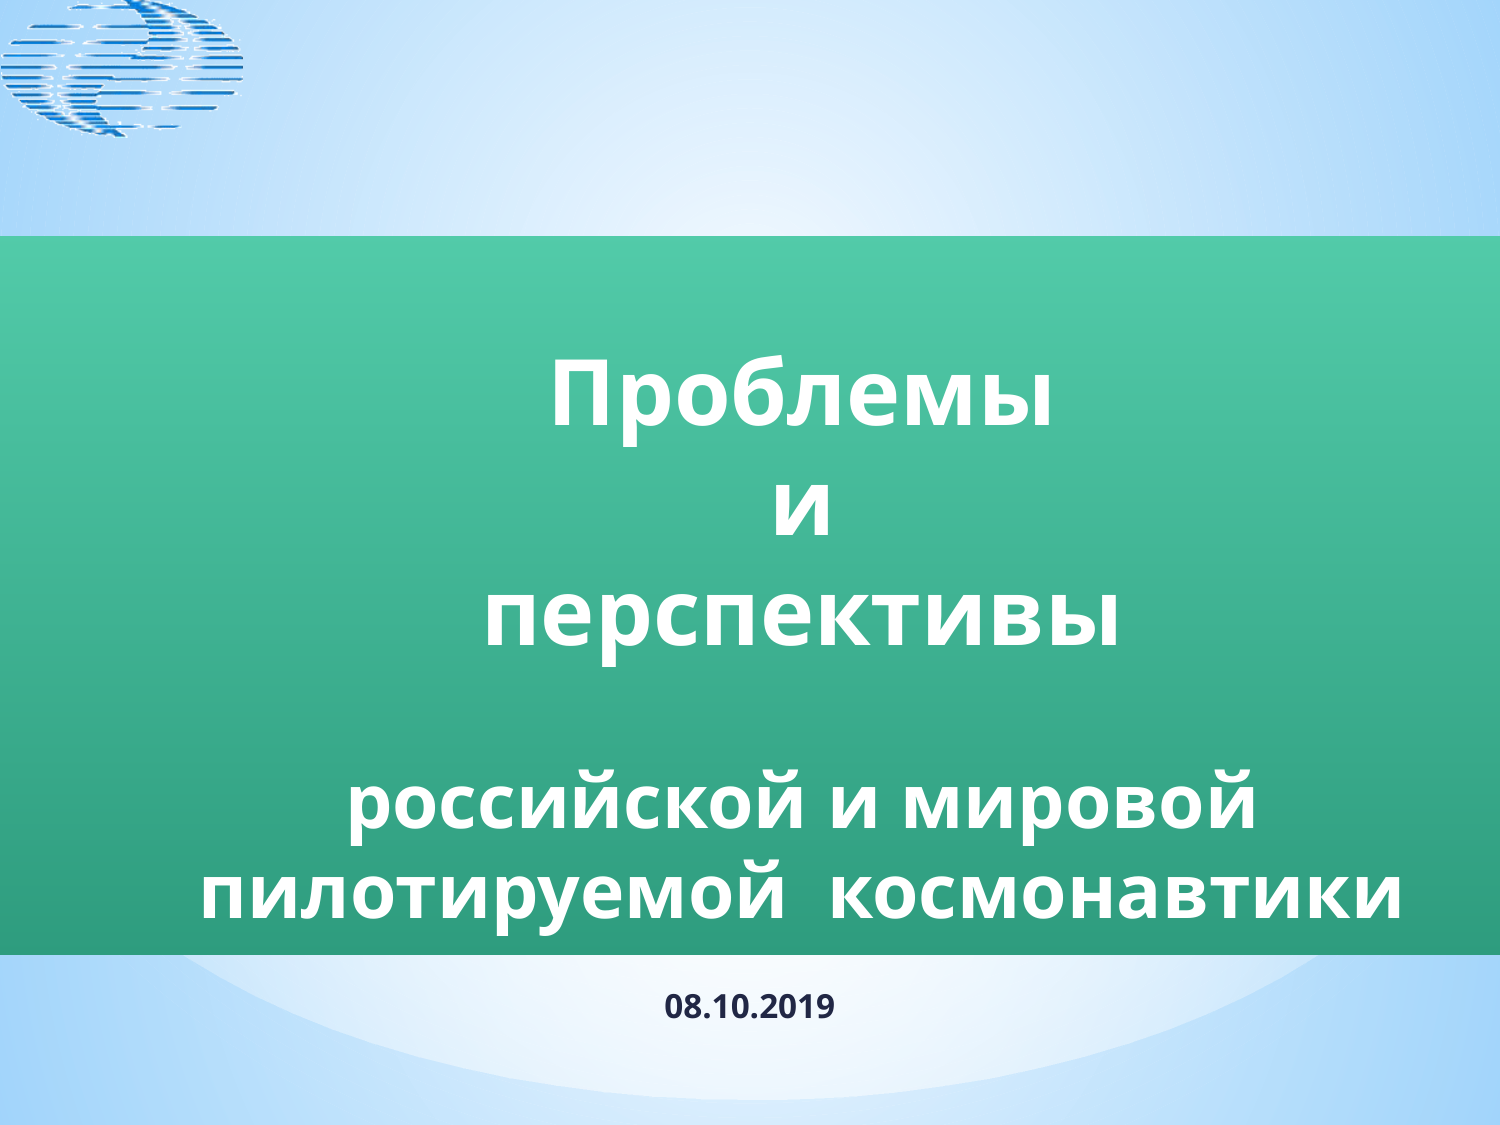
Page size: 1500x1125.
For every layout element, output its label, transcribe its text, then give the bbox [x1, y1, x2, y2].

picture [1, 0, 243, 138]
text_box 08.10.2019 [0, 978, 1500, 1037]
title Проблемы и перспективы российской и мировой пилотируемой космонавтики [0, 236, 1500, 955]
